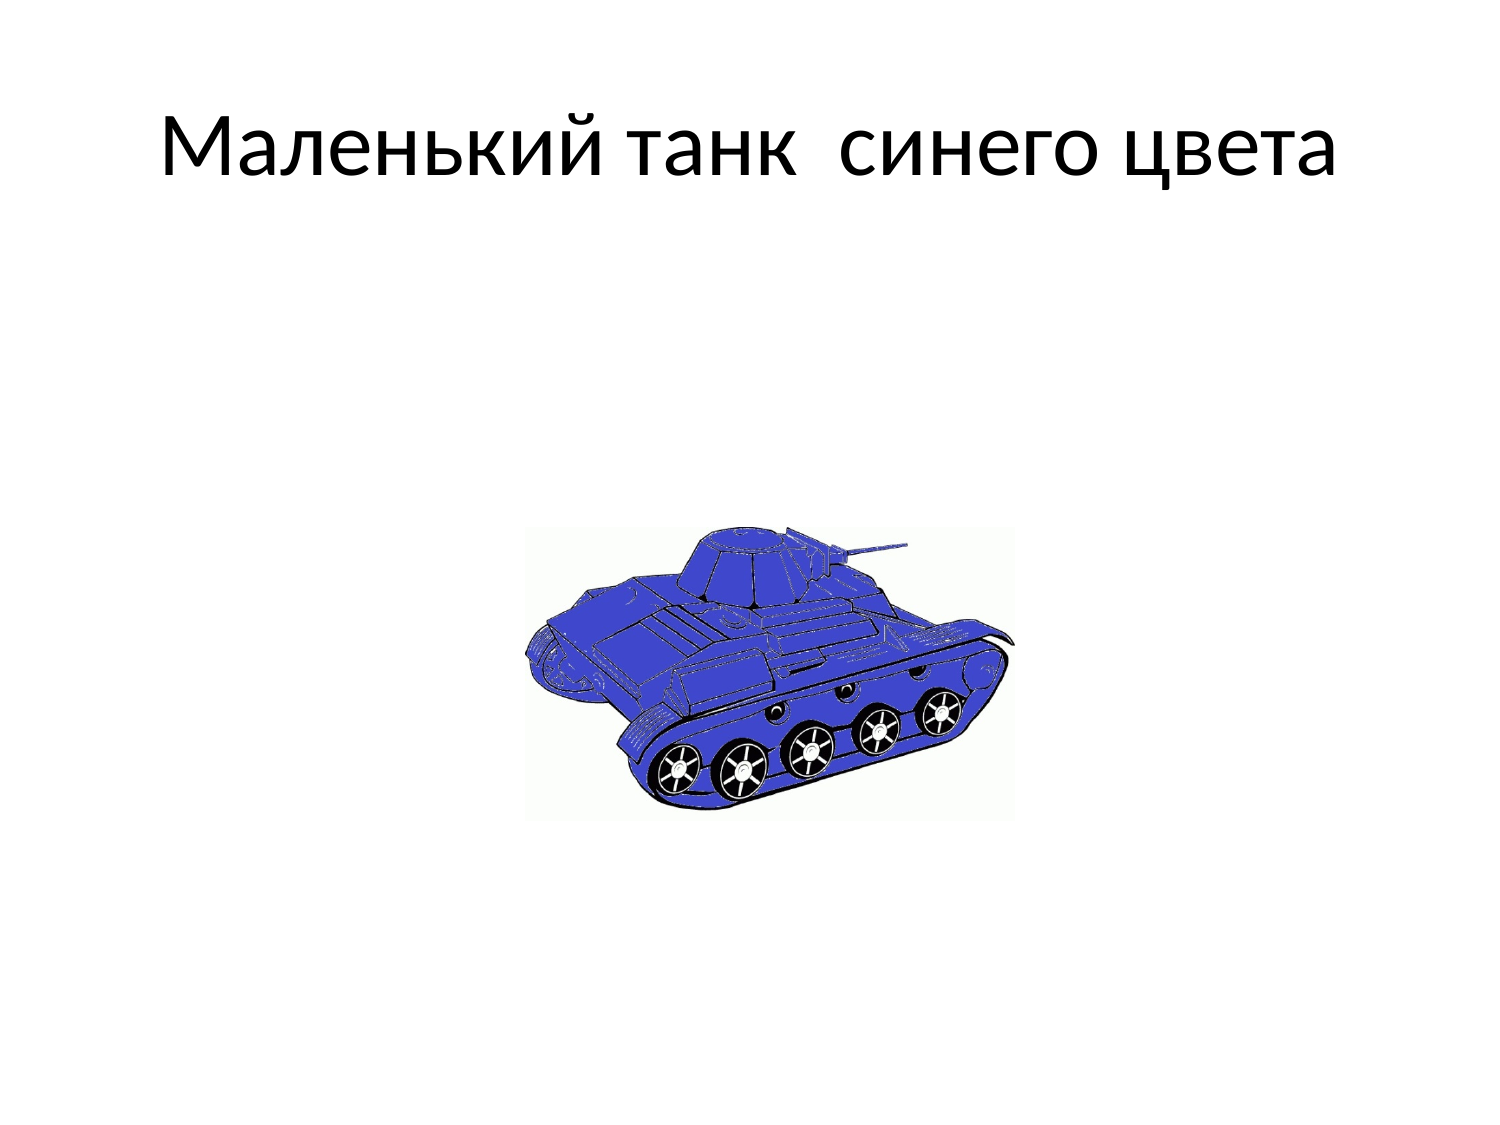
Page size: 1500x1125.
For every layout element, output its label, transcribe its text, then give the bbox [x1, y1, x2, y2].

title Маленький танк синего цвета [75, 45, 1425, 233]
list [525, 526, 1015, 821]
